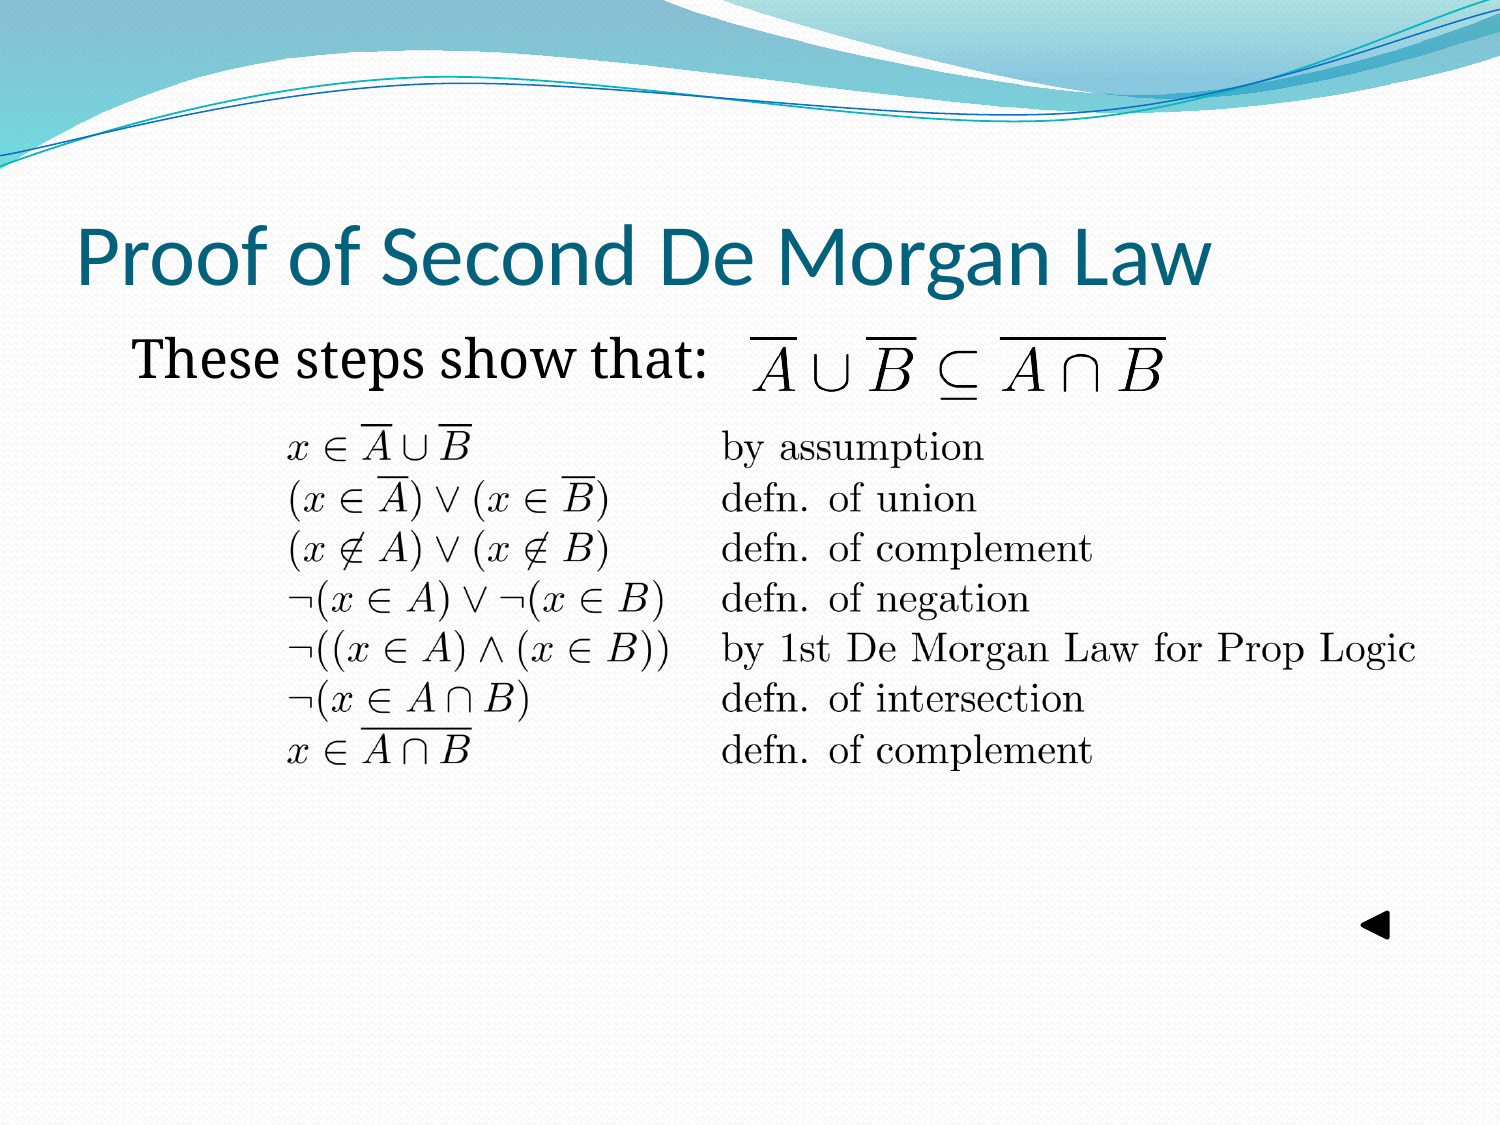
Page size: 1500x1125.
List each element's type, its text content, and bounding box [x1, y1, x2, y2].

picture [287, 424, 1415, 772]
picture [749, 337, 1167, 400]
title Proof of Second De Morgan Law [75, 115, 1425, 303]
text_box [1360, 910, 1390, 940]
list These steps show that: [75, 317, 1425, 1038]
table_cell 1 [280, 426, 1419, 783]
table_cell 1 [742, 338, 1170, 411]
